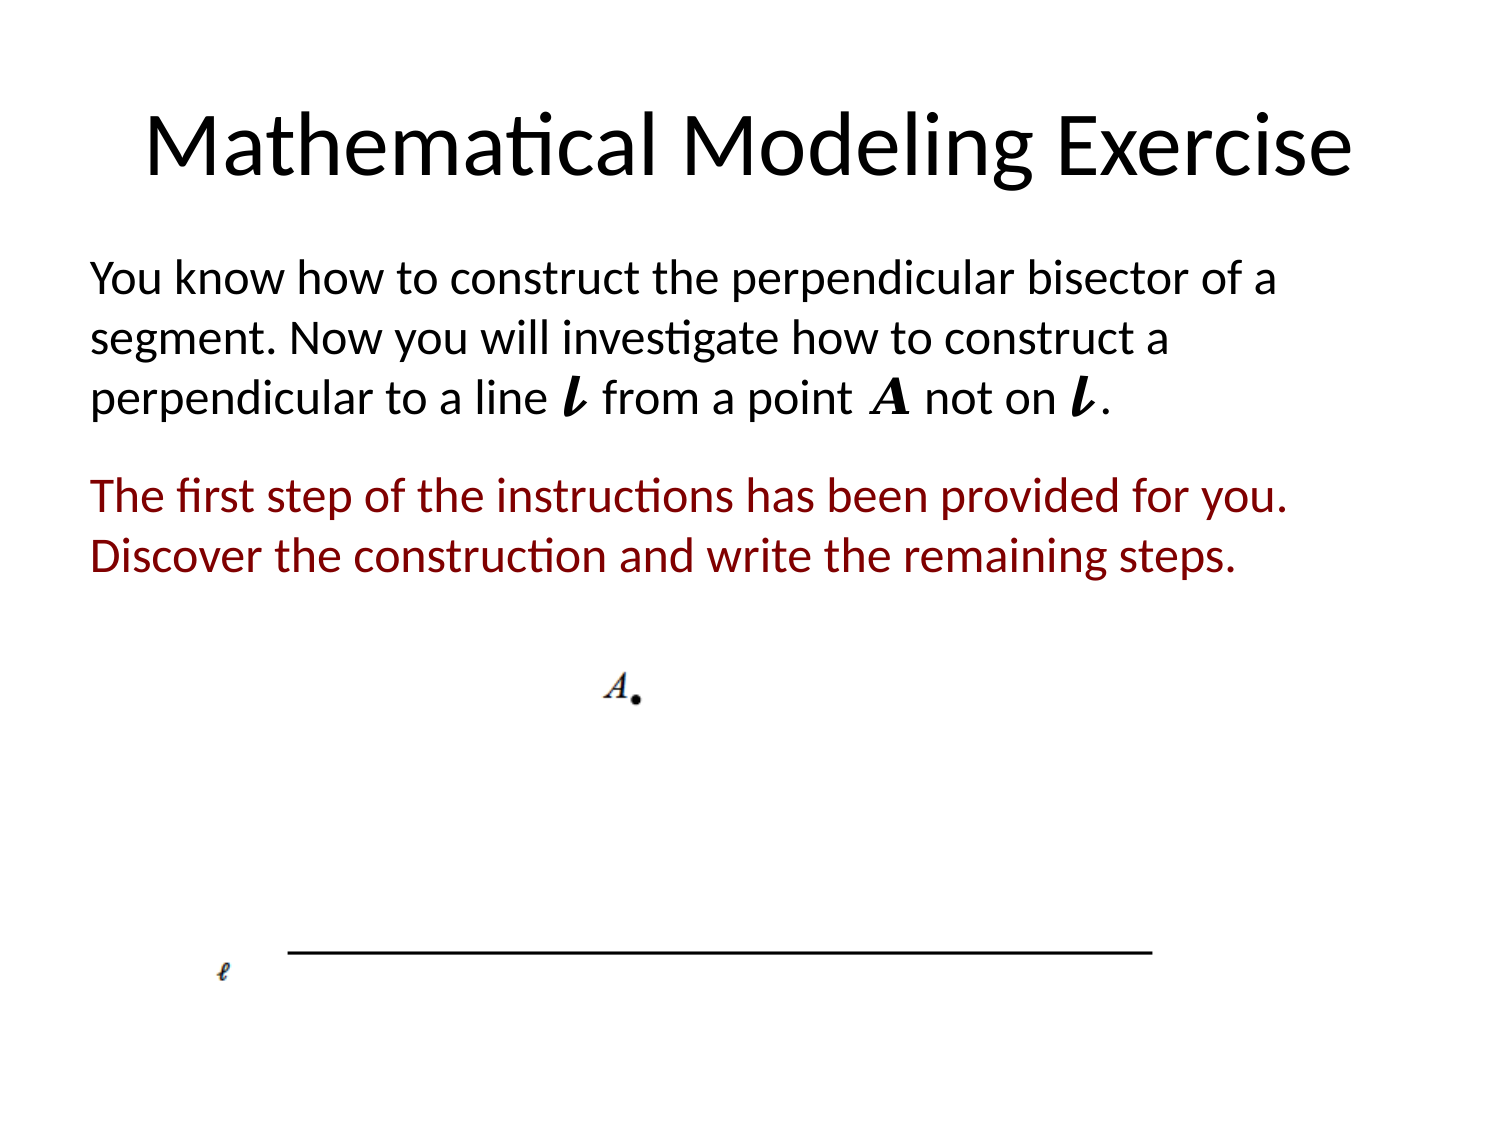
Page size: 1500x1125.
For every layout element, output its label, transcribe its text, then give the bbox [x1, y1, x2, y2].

text_box The first step of the instructions has been provided for you. Discover the construction and write the remaining steps. [74, 455, 1425, 591]
title Mathematical Modeling Exercise [75, 45, 1425, 233]
picture [200, 661, 1172, 997]
text_box You know how to construct the perpendicular bisector of a segment. Now you will investigate how to construct a perpendicular to a line 𝓵 from a point 𝑨 not on 𝓵. [74, 236, 1425, 432]
